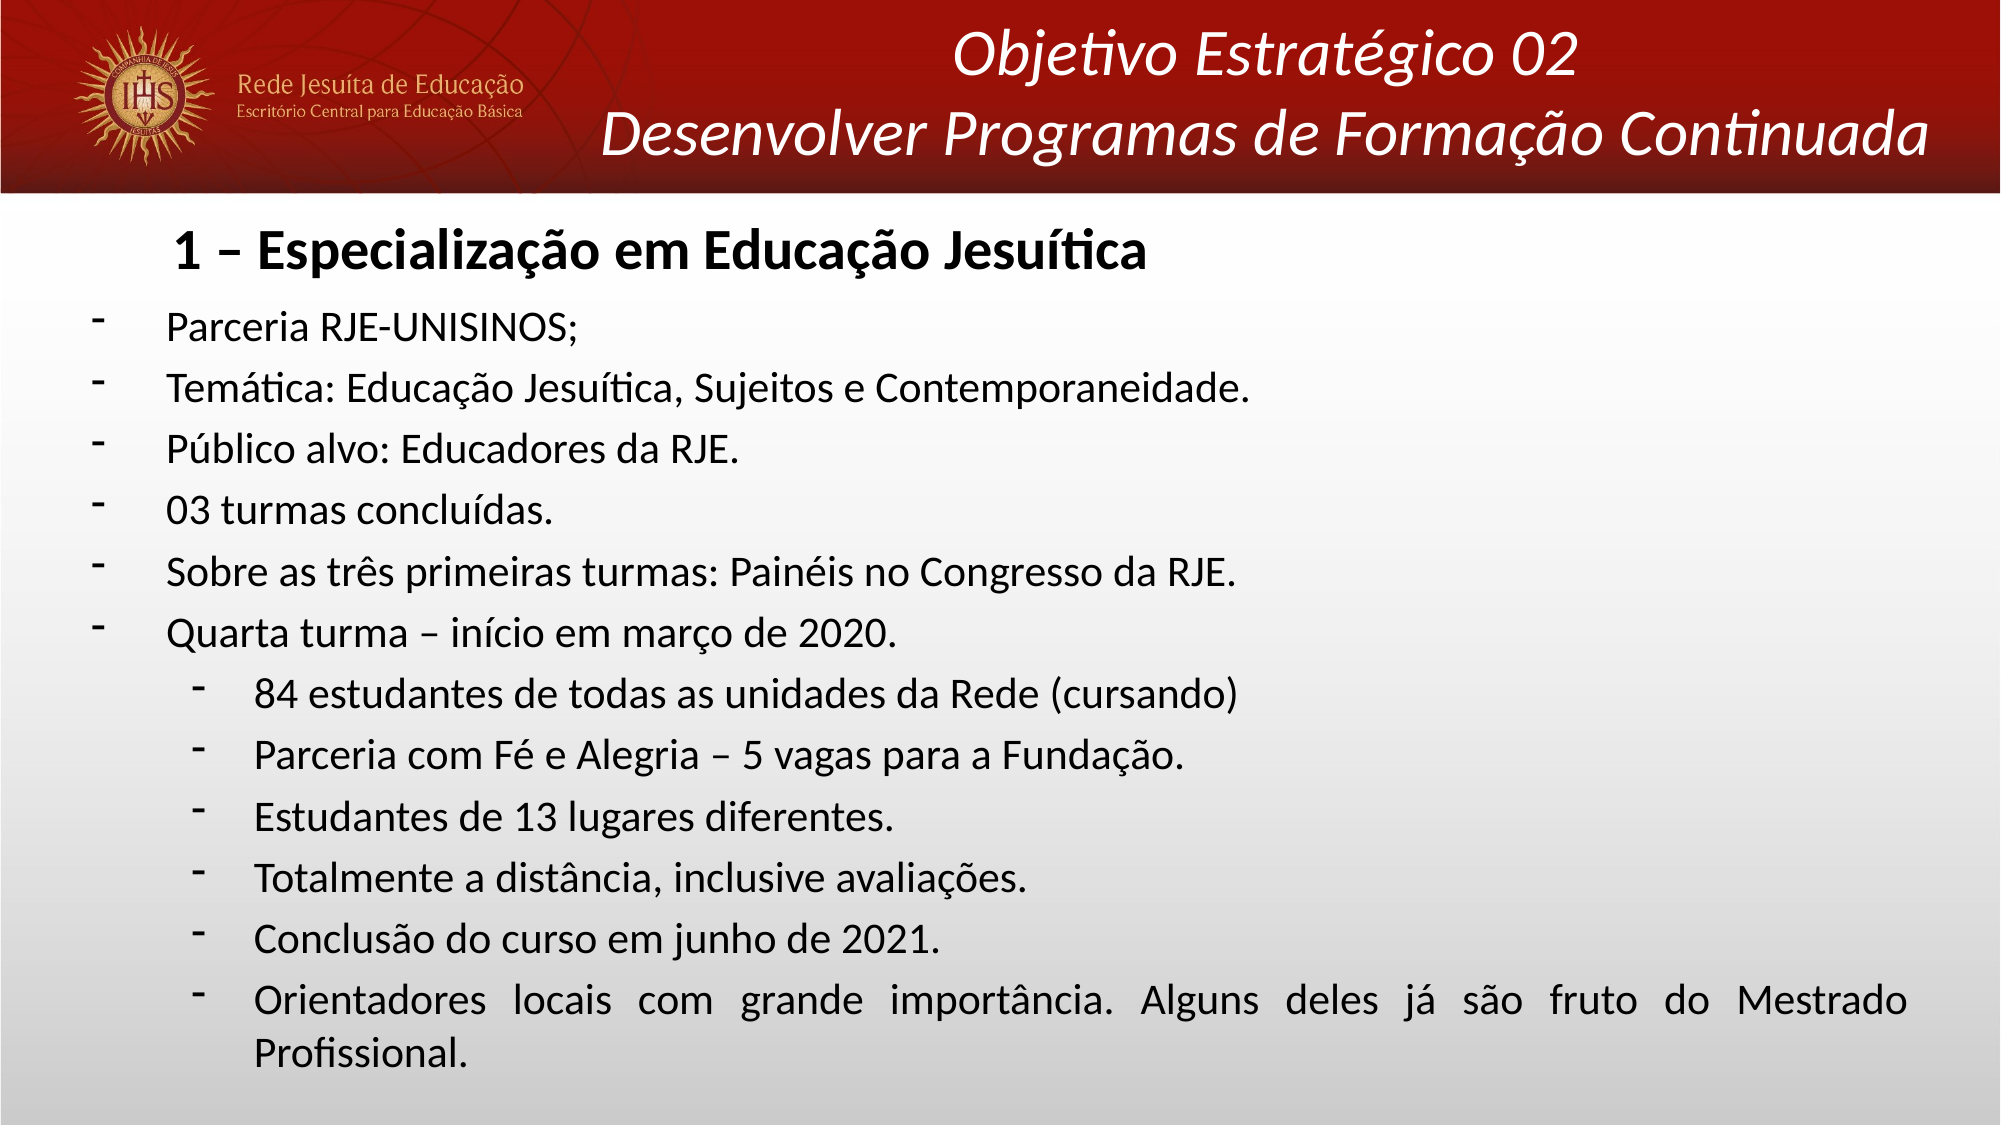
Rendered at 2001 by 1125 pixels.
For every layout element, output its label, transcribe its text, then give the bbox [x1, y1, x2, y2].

list Parceria RJE-UNISINOS; Temática: Educação Jesuítica, Sujeitos e Contemporaneidade. Público alvo: Educadores da RJE. 03 turmas concluídas. Sobre as três primeiras turmas: Painéis no Congresso da RJE. Quarta turma – início em março de 2020. 84 estudantes de todas as unidades da Rede (cursando) Parceria com Fé e Alegria – 5 vagas para a Fundação. Estudantes de 13 lugares diferentes. Totalmente a distância, inclusive avaliações. Conclusão do curso em junho de 2021. Orientadores locais com grande importância. Alguns deles já são fruto do Mestrado Profissional. [76, 289, 1924, 1125]
title Objetivo Estratégico 02 Desenvolver Programas de Formação Continuada [579, 82, 1953, 176]
text_box 1 – Especialização em Educação Jesuítica [157, 204, 1266, 289]
picture [0, 0, 2001, 1125]
